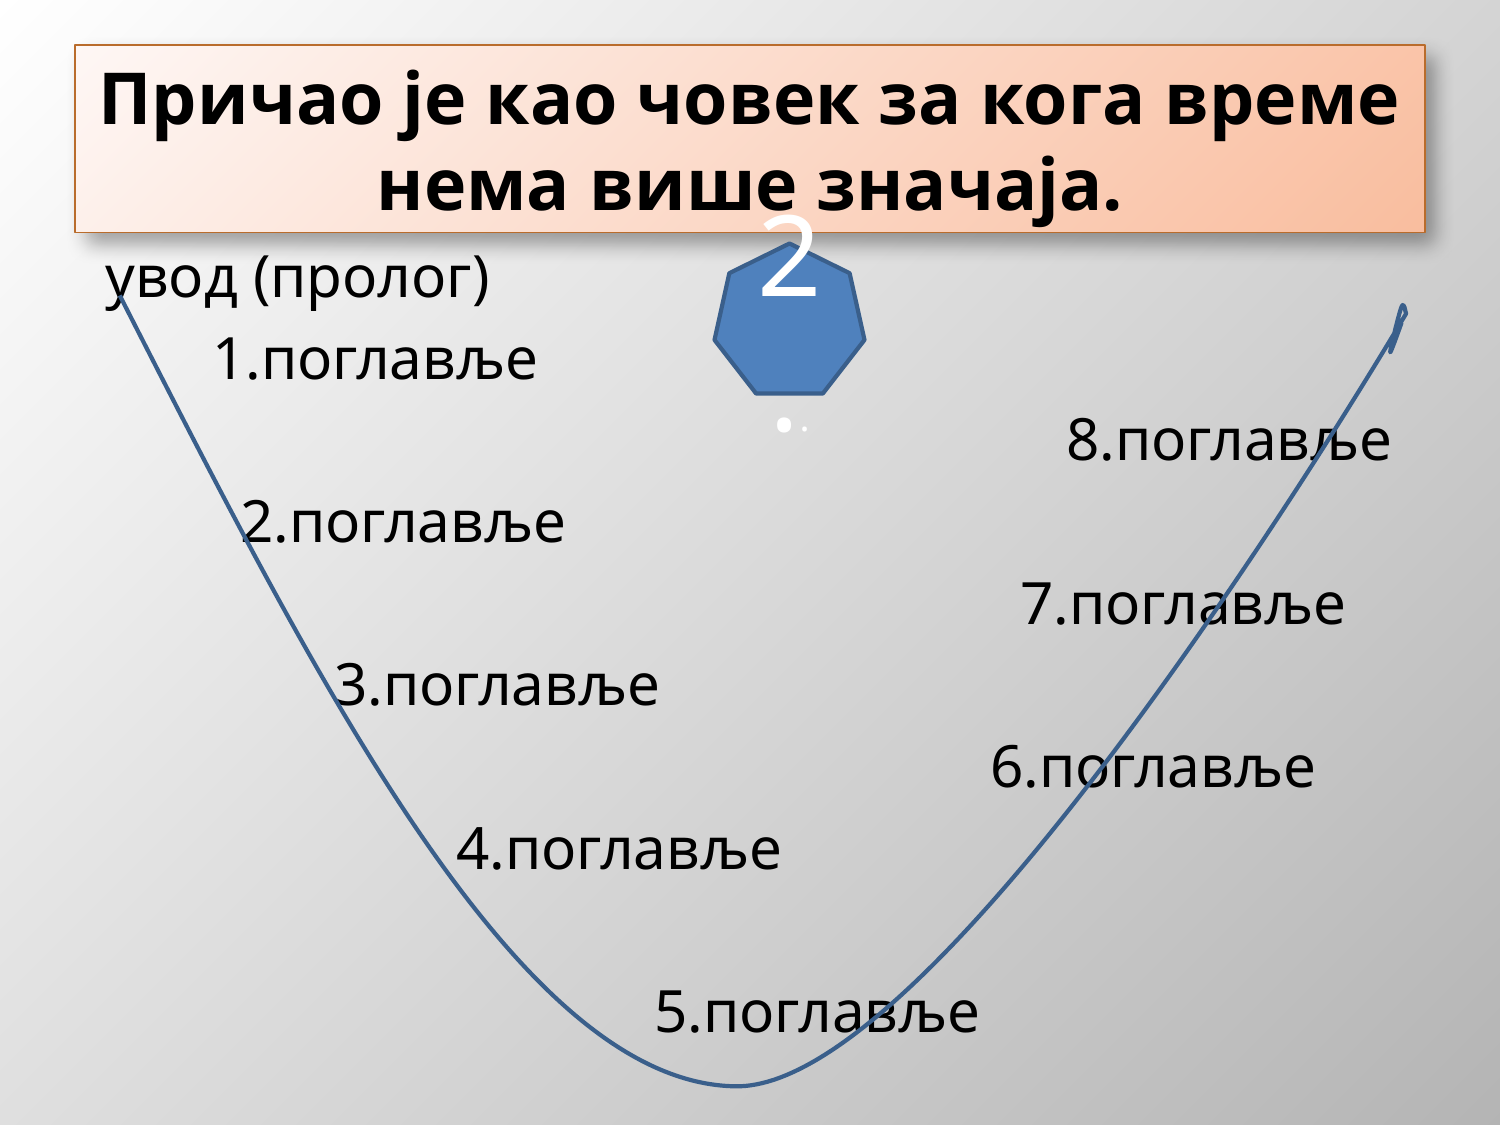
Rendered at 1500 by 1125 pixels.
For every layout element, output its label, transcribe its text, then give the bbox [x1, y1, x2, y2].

text_box 2.. [719, 241, 861, 311]
title Причао је као човек за кога време нема више значаја. [74, 44, 1426, 233]
text_box [117, 294, 1409, 1089]
list увод (пролог) 1.поглавље 8.поглавље 2.поглавље 7.поглавље 3.поглавље 6.поглавље 4.поглавље 5.поглавље [53, 231, 1425, 1094]
